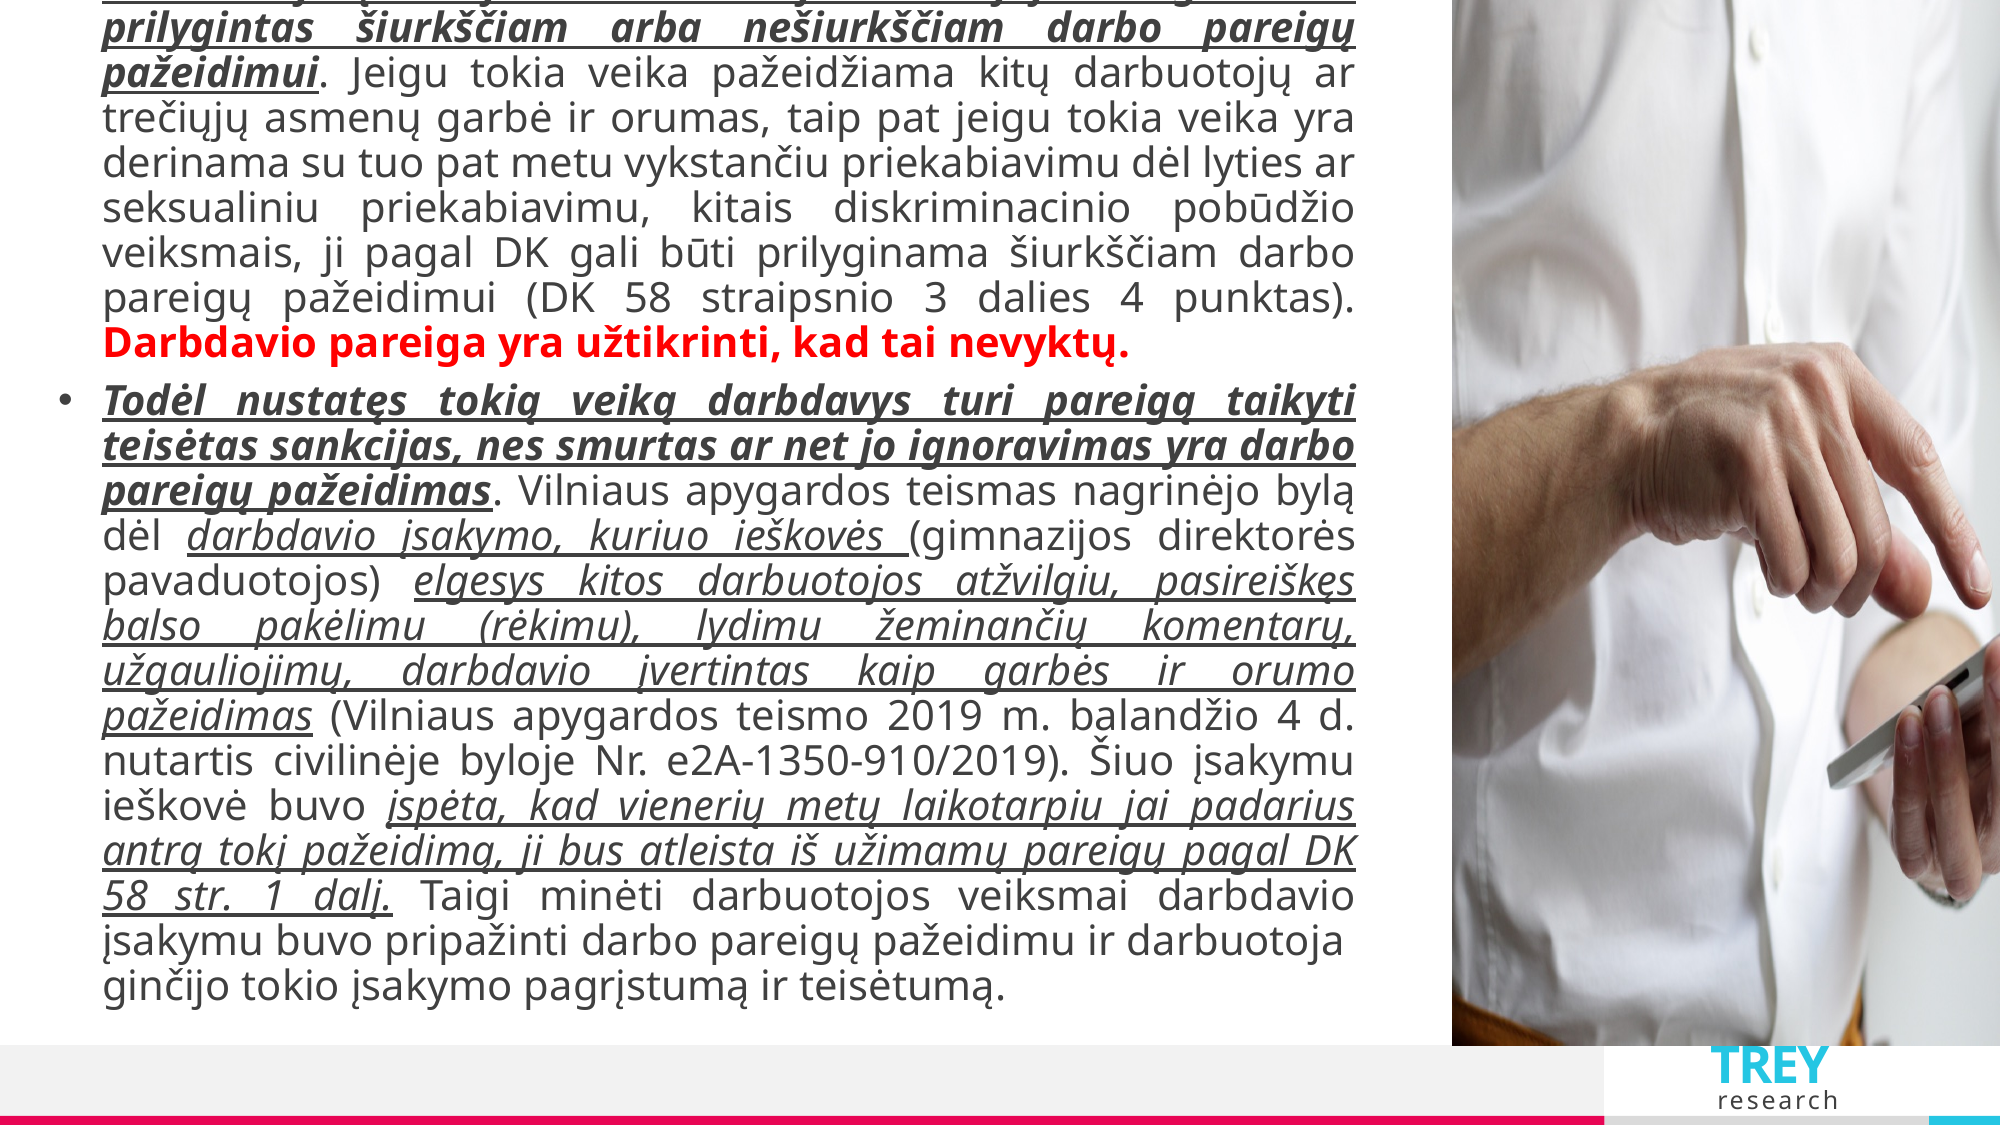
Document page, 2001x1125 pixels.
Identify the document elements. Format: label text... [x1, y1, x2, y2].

picture [1452, 0, 2000, 1046]
list Smurtas KAIP DARBO PAREIGŲ PAŽEIDIMAS Konkrečioje įmonėje ir konkrečioje situacijoje PS gali būti prilygintas šiurkščiam arba nešiurkščiam darbo pareigų pažeidimui. Jeigu tokia veika pažeidžiama kitų darbuotojų ar trečiųjų asmenų garbė ir orumas, taip pat jeigu tokia veika yra derinama su tuo pat metu vykstančiu priekabiavimu dėl lyties ar seksualiniu priekabiavimu, kitais diskriminacinio pobūdžio veiksmais, ji pagal DK gali būti prilyginama šiurkščiam darbo pareigų pažeidimui (DK 58 straipsnio 3 dalies 4 punktas). Darbdavio pareiga yra užtikrinti, kad tai nevyktų. Todėl nustatęs tokią veiką darbdavys turi pareigą taikyti teisėtas sankcijas, nes smurtas ar net jo ignoravimas yra darbo pareigų pažeidimas. Vilniaus apygardos teismas nagrinėjo bylą dėl darbdavio įsakymo, kuriuo ieškovės (gimnazijos direktorės pavaduotojos) elgesys kitos darbuotojos atžvilgiu, pasireiškęs balso pakėlimu (rėkimu), lydimu žeminančių komentarų, užgauliojimų, darbdavio įvertintas kaip garbės ir orumo pažeidimas (Vilniaus apygardos teismo 2019 m. balandžio 4 d. nutartis civilinėje byloje Nr. e2A-1350-910/2019). Šiuo įsakymu ieškovė buvo įspėta, kad vienerių metų laikotarpiu jai padarius antrą tokį pažeidimą, ji bus atleista iš užimamų pareigų pagal DK 58 str. 1 dalį. Taigi minėti darbuotojos veiksmai darbdavio įsakymu buvo pripažinti darbo pareigų pažeidimu ir darbuotoja ginčijo tokio įsakymo pagrįstumą ir teisėtumą. [58, 0, 1357, 1010]
text_box [109, 29, 1125, 165]
